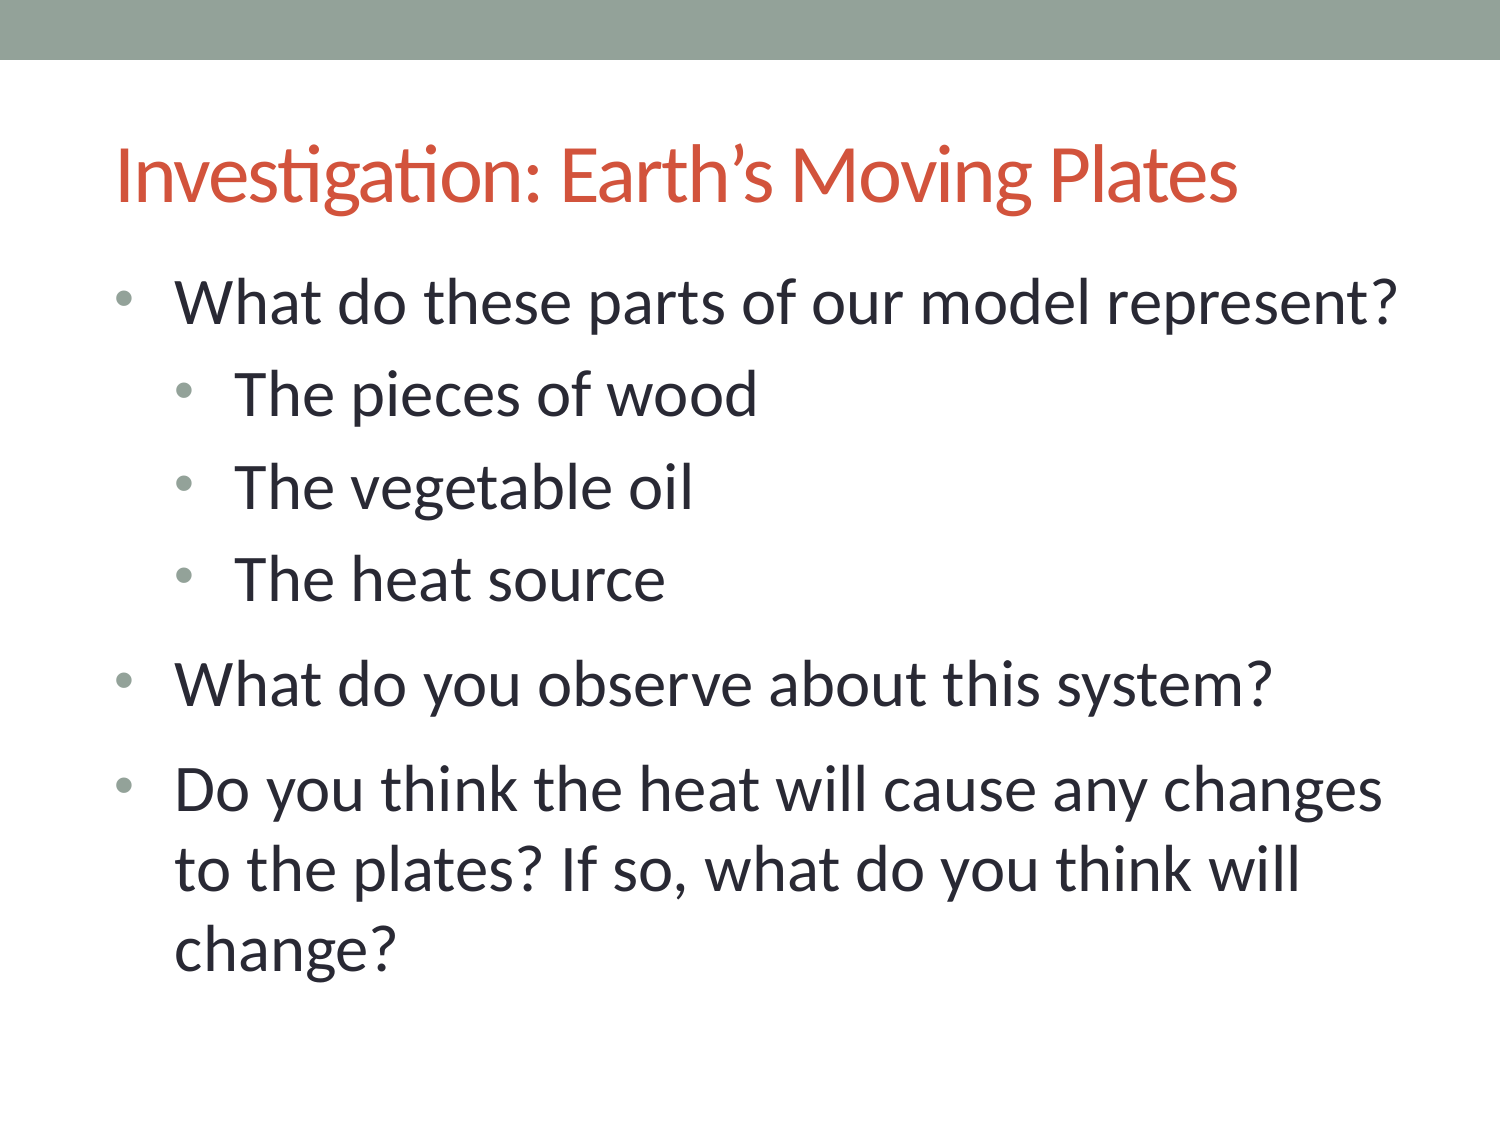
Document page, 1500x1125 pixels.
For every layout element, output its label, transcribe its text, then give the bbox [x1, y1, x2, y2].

list What do these parts of our model represent? The pieces of wood The vegetable oil The heat source What do you observe about this system? Do you think the heat will cause any changes to the plates? If so, what do you think will change? [99, 249, 1438, 1013]
title Investigation: Earth’s Moving Plates [99, 87, 1425, 249]
